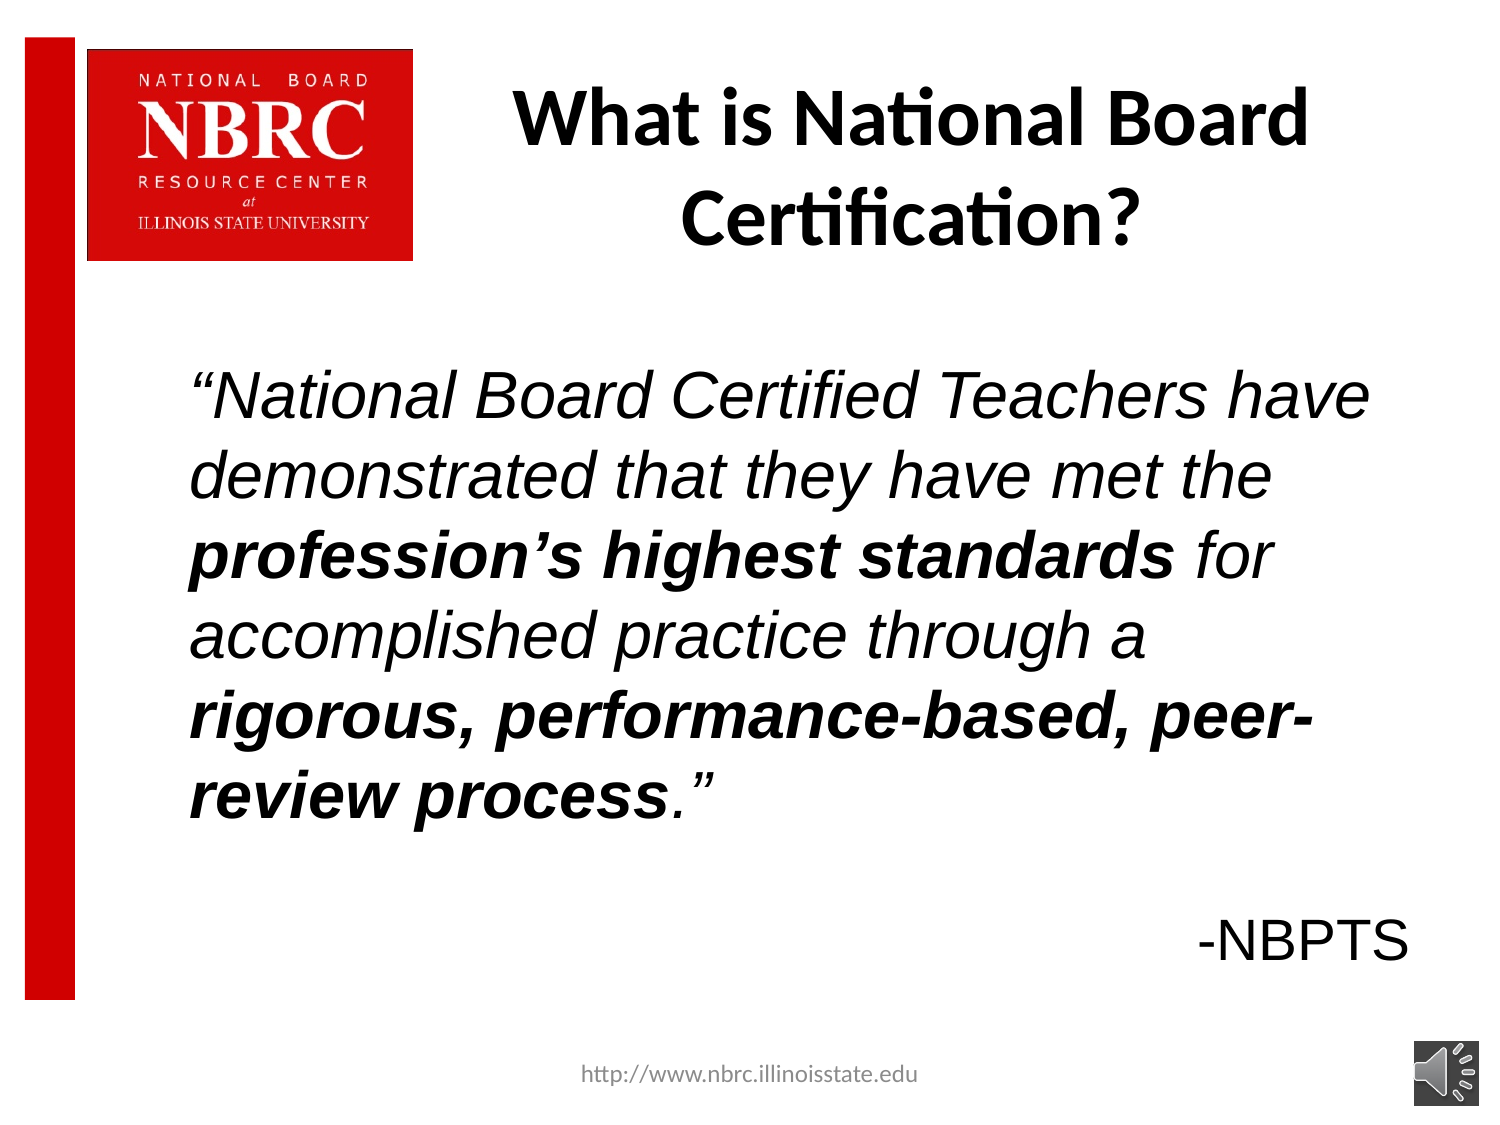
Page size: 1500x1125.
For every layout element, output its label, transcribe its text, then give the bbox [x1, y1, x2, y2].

title What is National Board Certification? [399, 50, 1425, 275]
picture [1412, 1040, 1480, 1108]
subtitle “National Board Certified Teachers have demonstrated that they have met the profession’s highest standards for accomplished practice through a rigorous, performance-based, peer-review process.” -NBPTS [174, 275, 1425, 1000]
picture [87, 49, 413, 261]
footer http://www.nbrc.illinoisstate.edu [512, 1042, 988, 1103]
